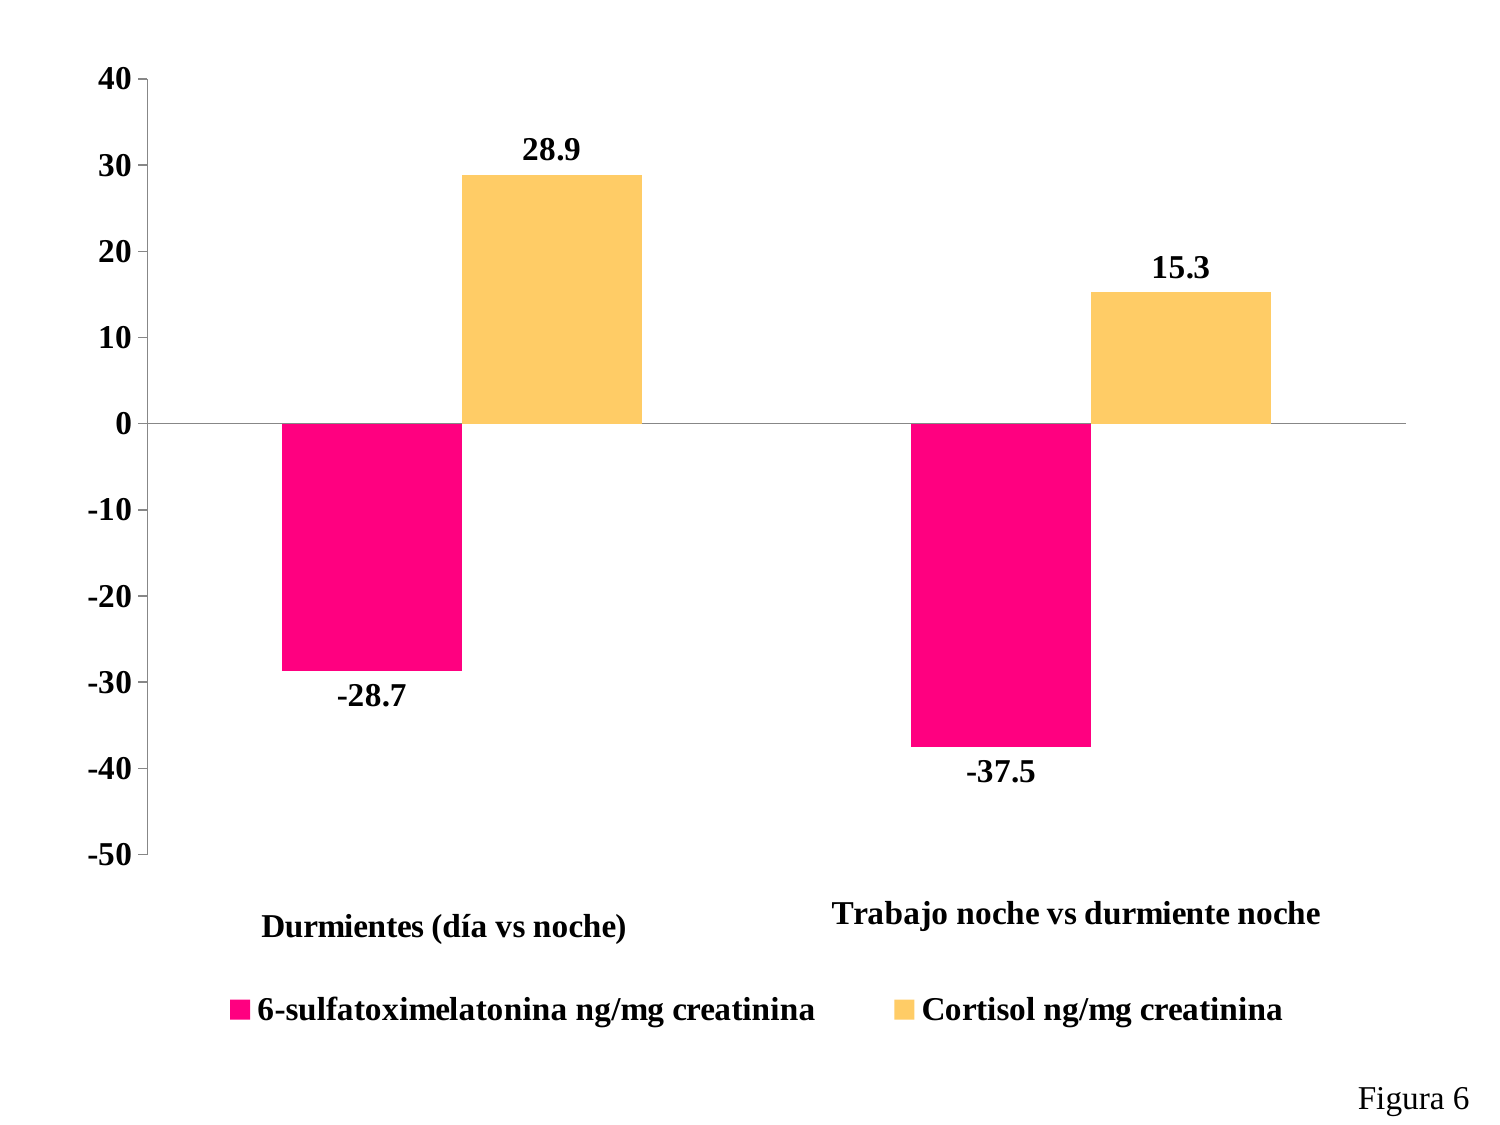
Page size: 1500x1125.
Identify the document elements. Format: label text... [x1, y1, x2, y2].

chart [59, 39, 1434, 1038]
text_box Figura 6 [1343, 1068, 1485, 1124]
